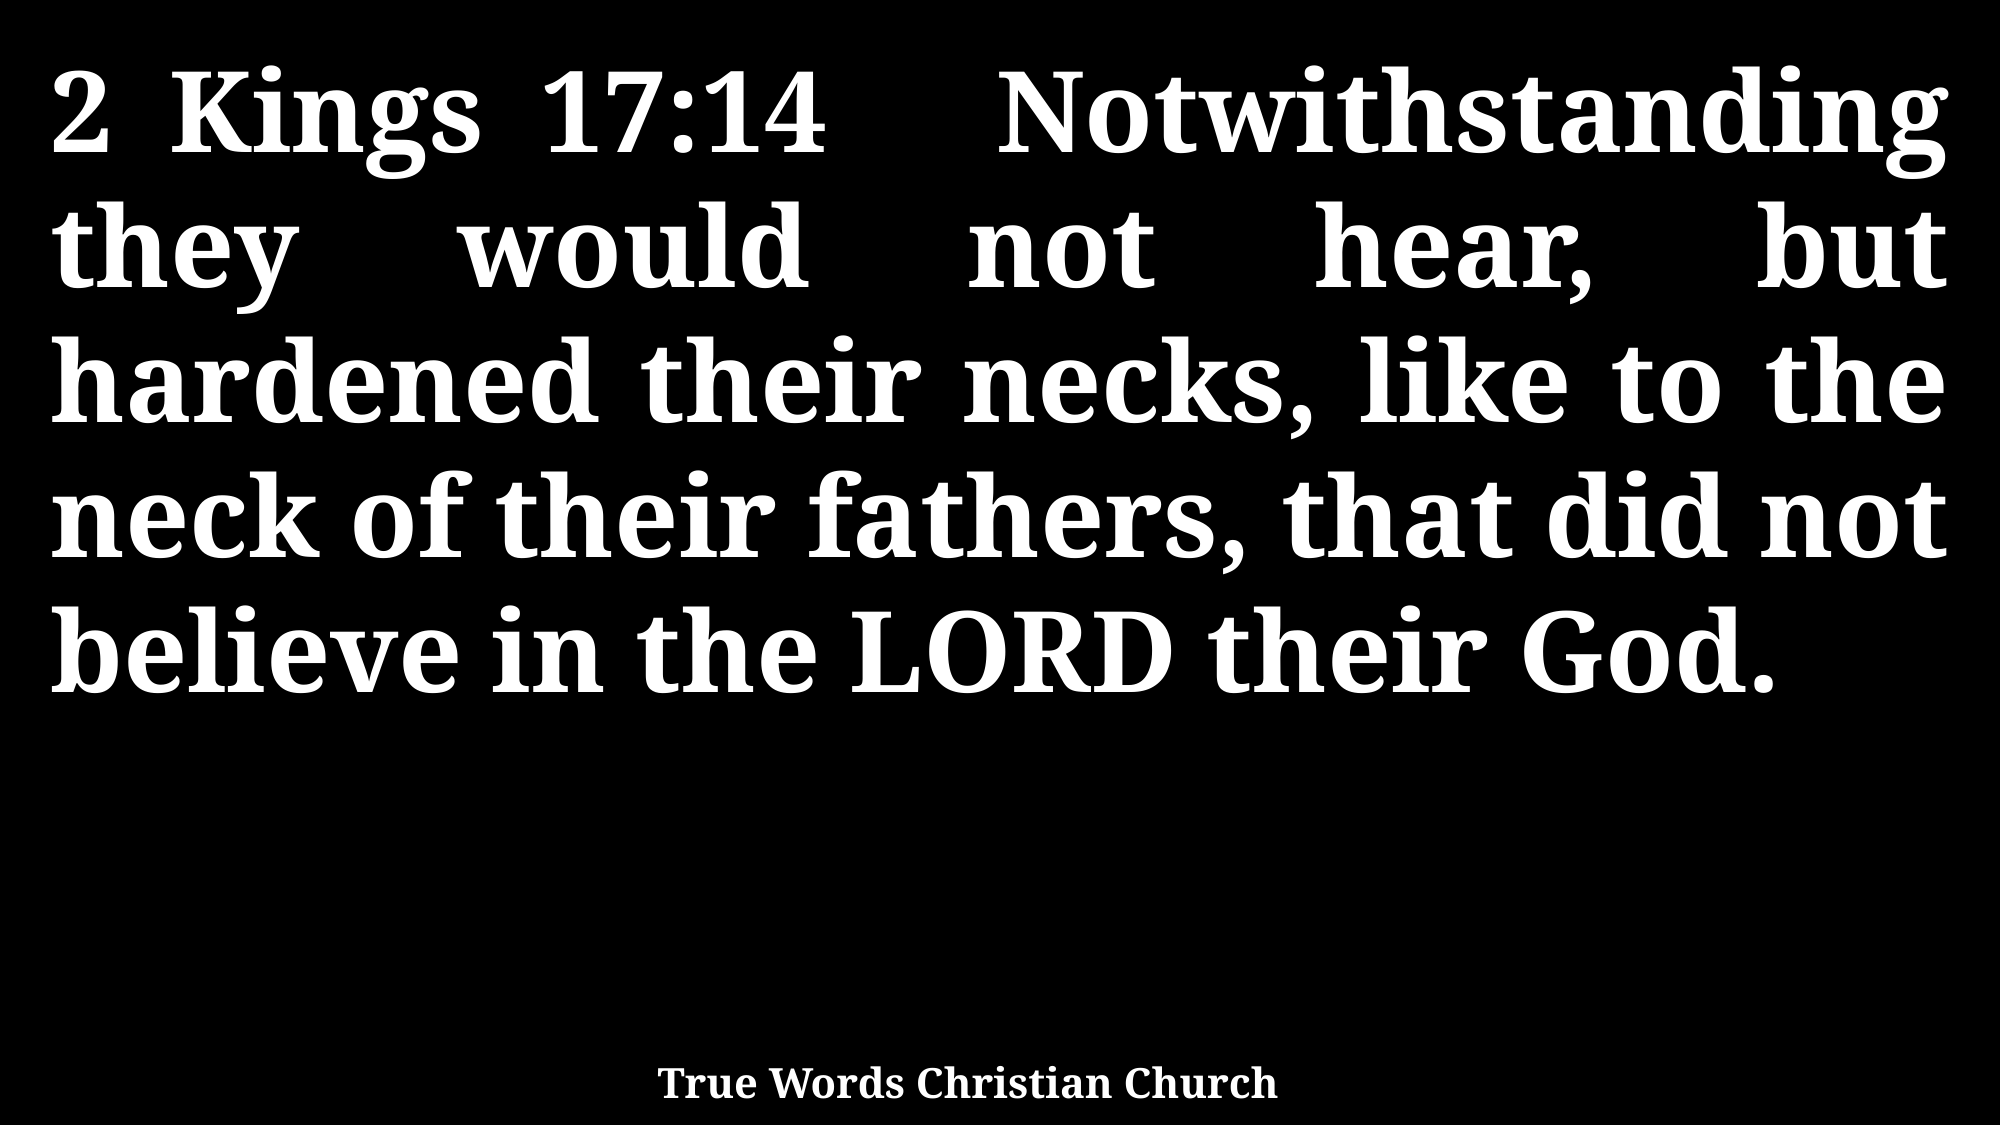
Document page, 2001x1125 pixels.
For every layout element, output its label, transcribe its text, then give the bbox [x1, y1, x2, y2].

text_box 2 Kings 17:14 Notwithstanding they would not hear, but hardened their necks, like to the neck of their fathers, that did not believe in the LORD their God. [35, 32, 1965, 722]
text_box True Words Christian Church [642, 1049, 1294, 1114]
